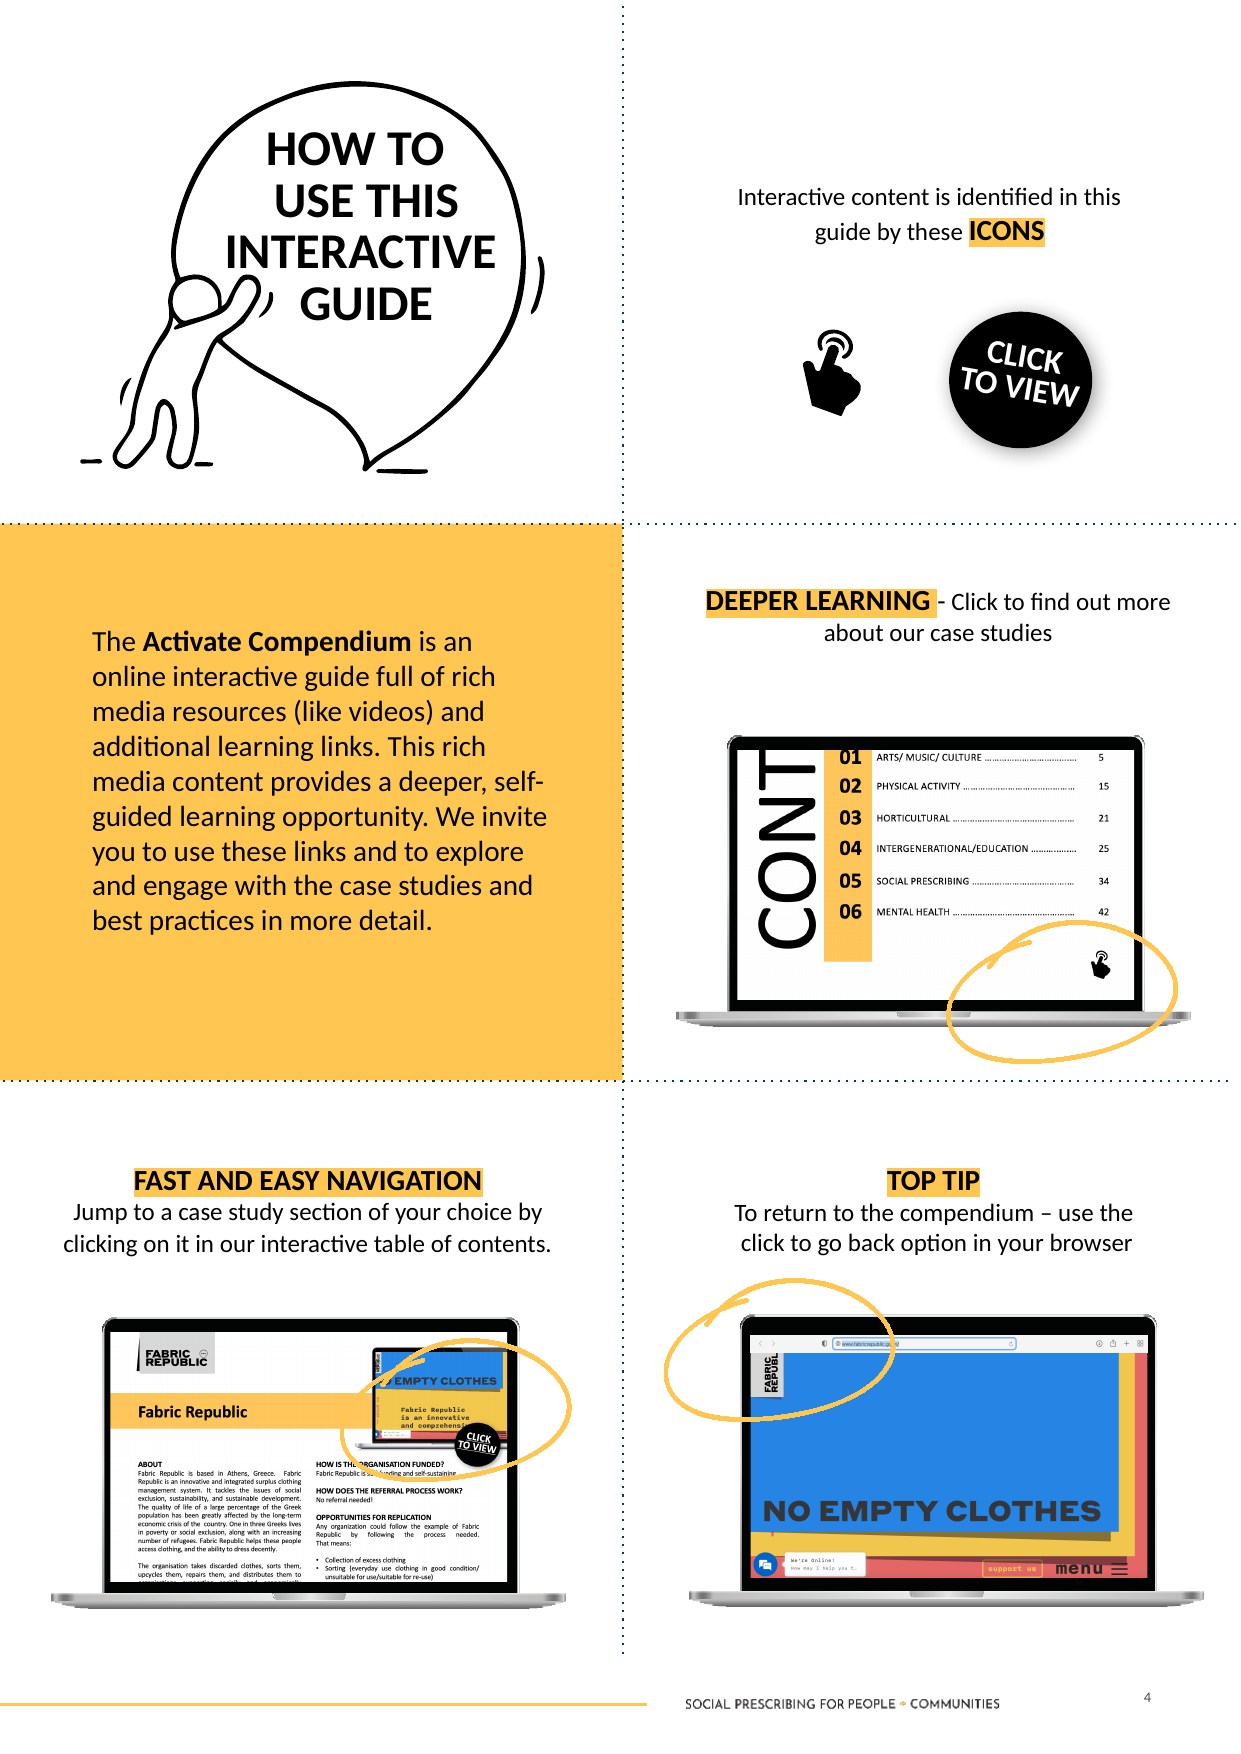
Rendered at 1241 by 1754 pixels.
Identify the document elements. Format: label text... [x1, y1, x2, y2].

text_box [664, 1278, 1204, 1607]
text_box [0, 523, 622, 1081]
text_box Interactive content is identified in this guide by these ICONS [720, 178, 1137, 246]
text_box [80, 81, 545, 474]
list The Activate Compendium is an online interactive guide full of rich media resources (like videos) and additional learning links. This rich media content provides a deeper, self- guided learning opportunity. We invite you to use these links and to explore and engage with the case studies and best practices in more detail. [77, 614, 566, 1036]
text_box HOW TO USE THIS INTERACTIVE GUIDE [545, 116, 552, 288]
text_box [51, 1317, 572, 1609]
text_box TOP TIP To return to the compendium – use the click to go back option in your browser [730, 1159, 1137, 1257]
picture [679, 1695, 1003, 1714]
text_box FAST AND EASY NAVIGATION Jump to a case study section of your choice by clicking on it in our interactive table of contents. [57, 1159, 559, 1258]
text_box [943, 311, 1098, 449]
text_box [802, 329, 861, 417]
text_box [676, 734, 1191, 1064]
slide_number 4 [1003, 1677, 1166, 1717]
text_box DEEPER LEARNING - Click to find out more about our case studies [688, 579, 1187, 647]
